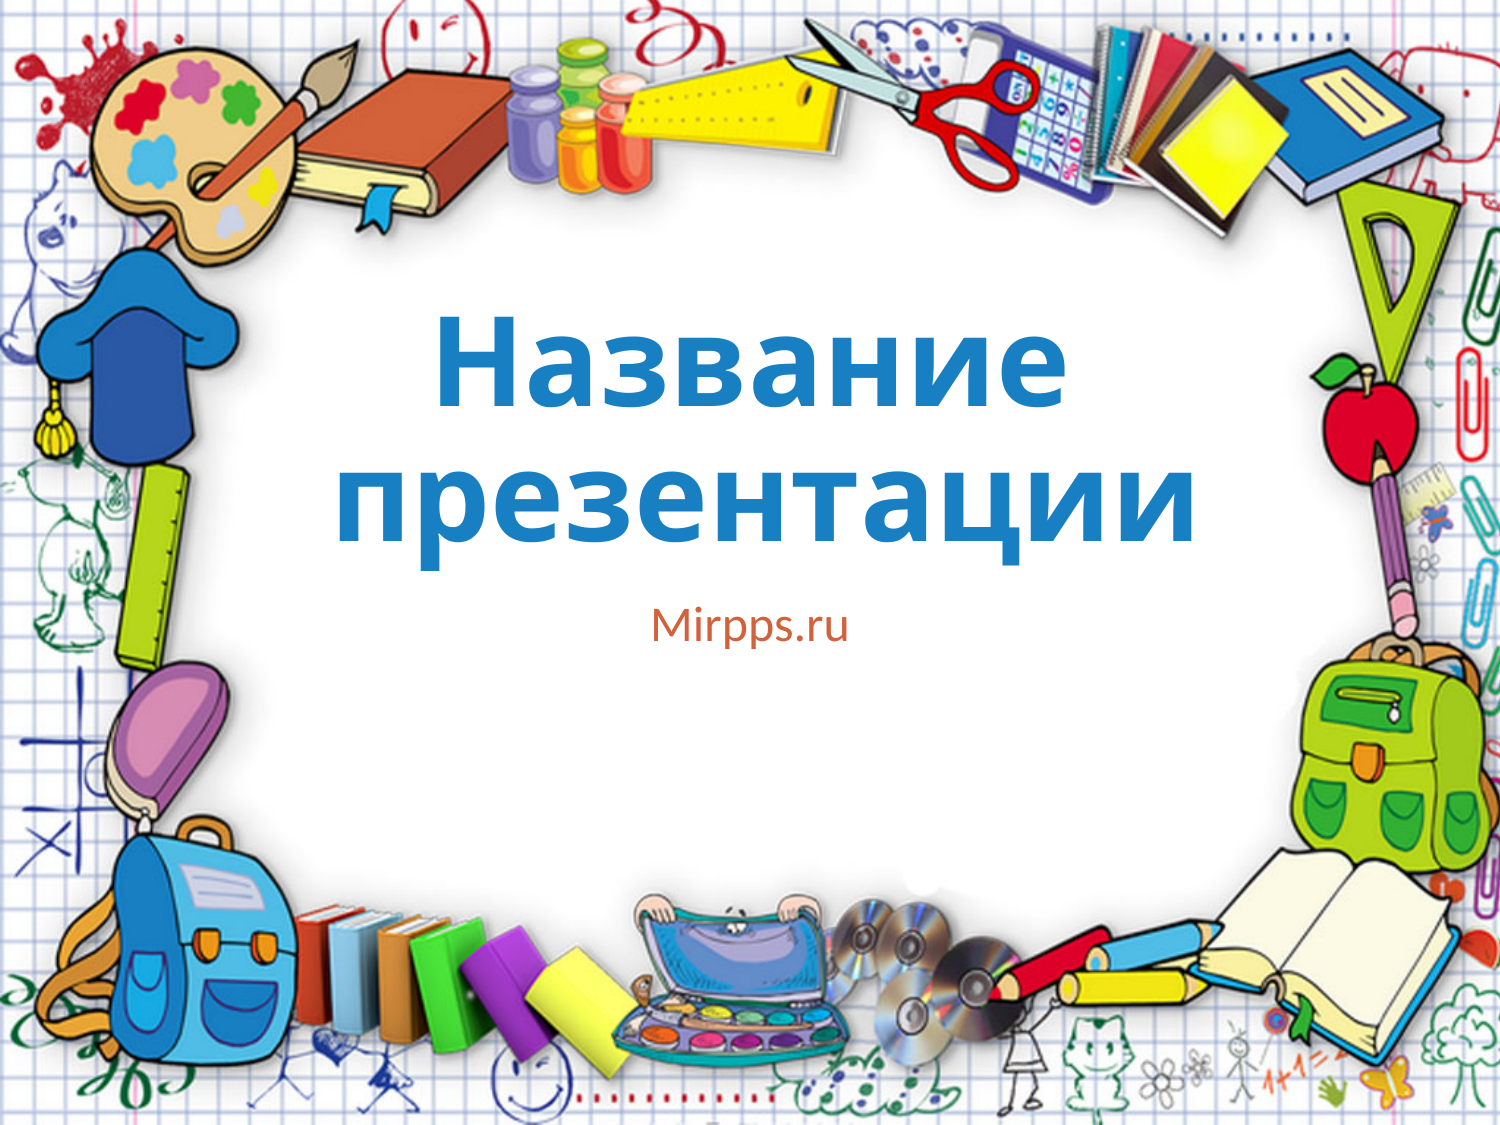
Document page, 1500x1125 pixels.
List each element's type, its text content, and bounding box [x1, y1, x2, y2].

picture [0, 0, 1500, 1125]
subtitle Mirpps.ru [187, 590, 1313, 863]
title Название презентации [112, 184, 1388, 576]
